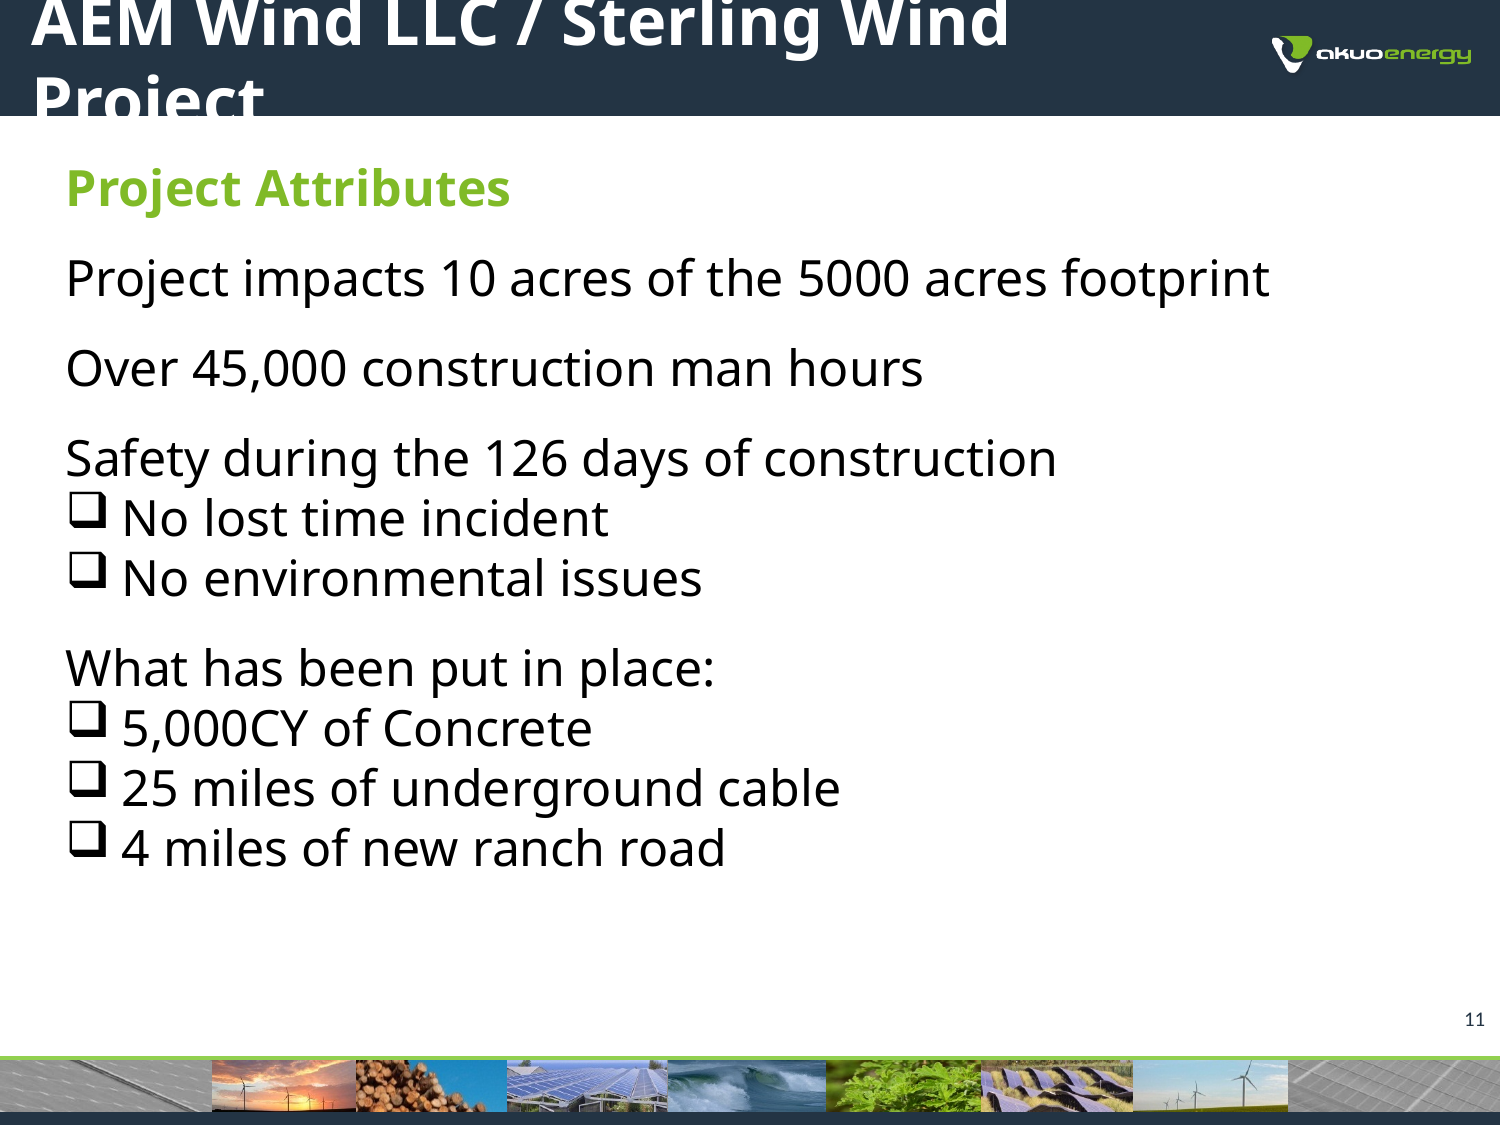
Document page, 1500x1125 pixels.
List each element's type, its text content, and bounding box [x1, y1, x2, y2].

text_box [50, 148, 1471, 1047]
title AEM Wind LLC / Sterling Wind Project [16, 0, 1258, 119]
text_box Project Attributes Project impacts 10 acres of the 5000 acres footprint Over 45,000 construction man hours Safety during the 126 days of construction No lost time incident No environmental issues What has been put in place: 5,000CY of Concrete 25 miles of underground cable 4 miles of new ranch road [50, 148, 1412, 884]
picture [1269, 33, 1471, 80]
picture [668, 1060, 1288, 1112]
picture [212, 1060, 667, 1112]
